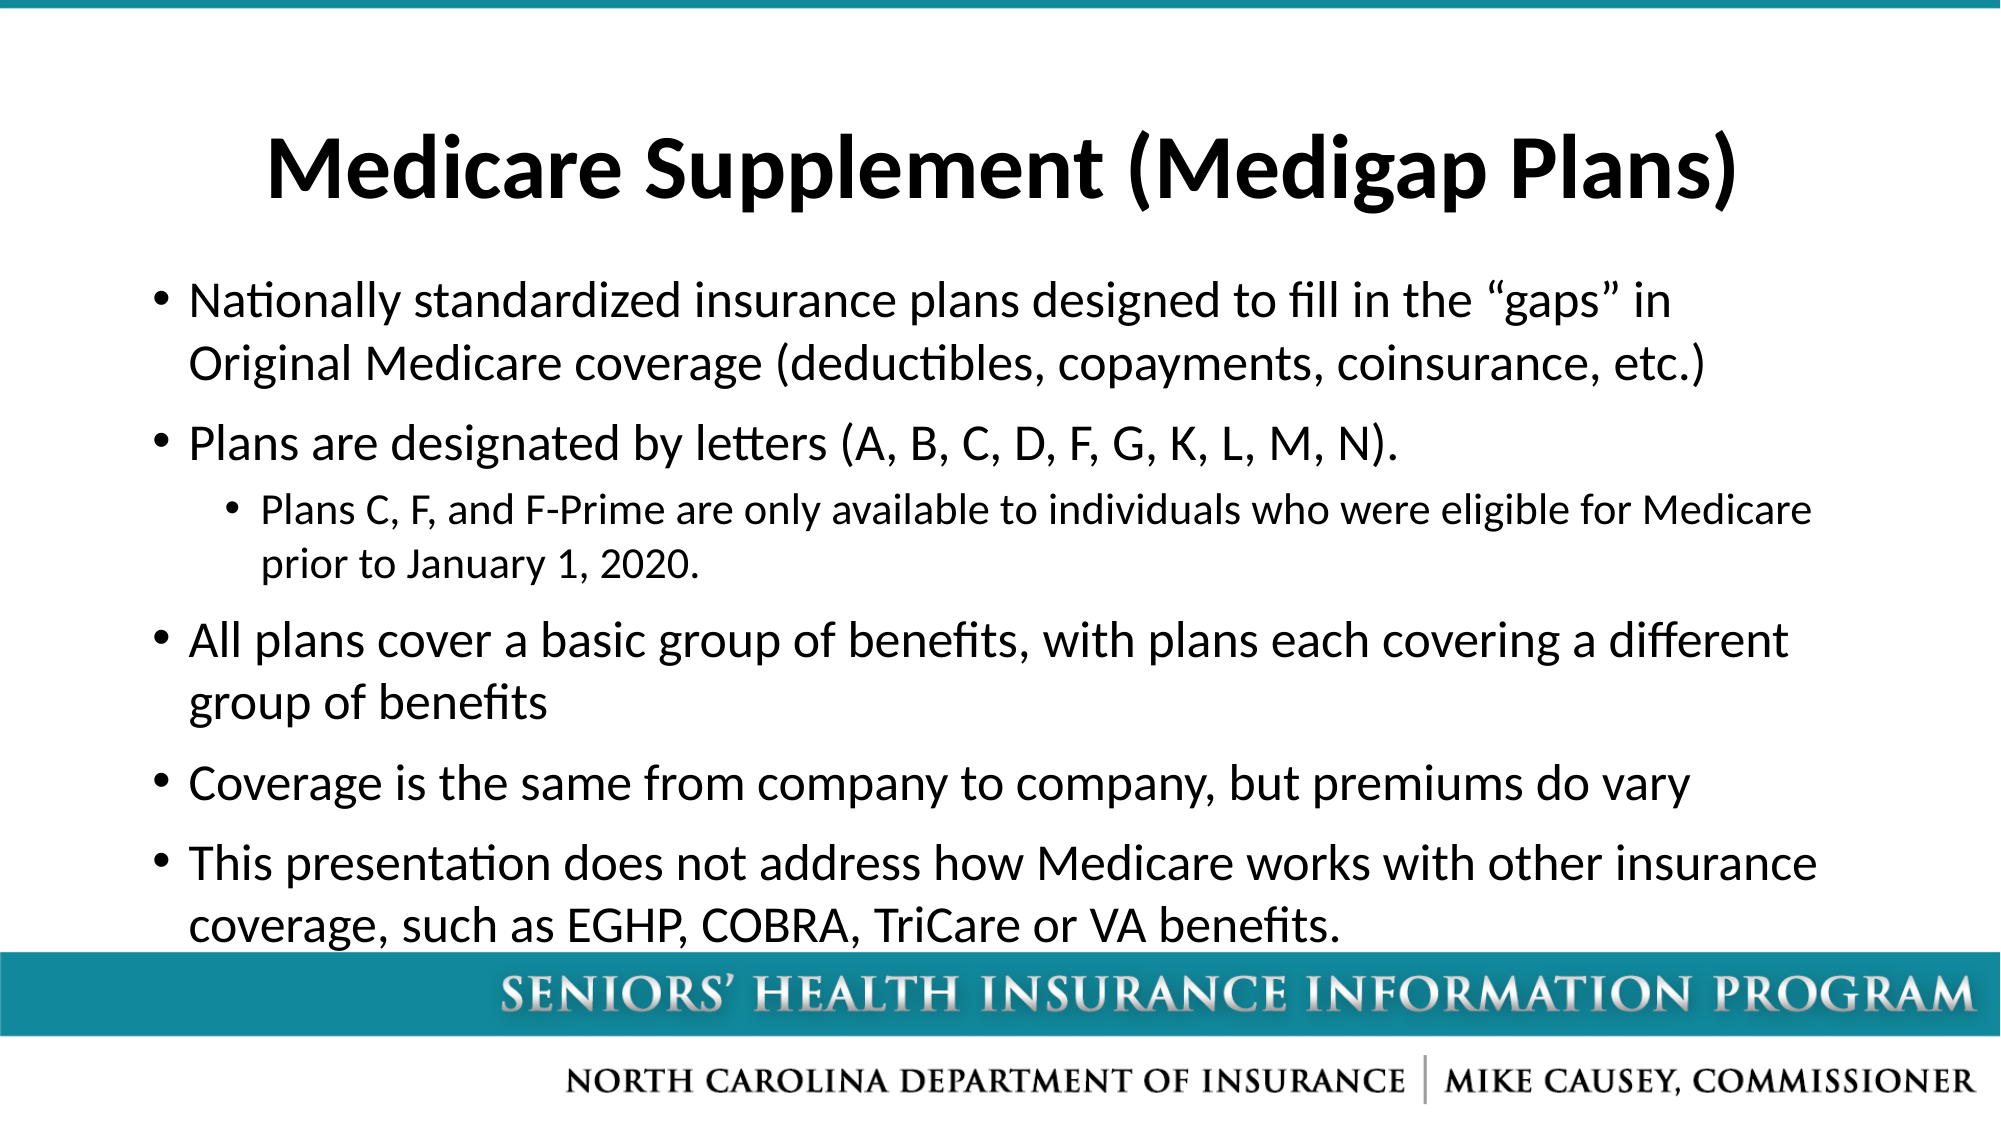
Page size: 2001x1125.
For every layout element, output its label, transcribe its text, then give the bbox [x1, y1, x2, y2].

picture [0, 0, 2001, 1125]
list Nationally standardized insurance plans designed to fill in the “gaps” in Original Medicare coverage (deductibles, copayments, coinsurance, etc.) Plans are designated by letters (A, B, C, D, F, G, K, L, M, N). Plans C, F, and F-Prime are only available to individuals who were eligible for Medicare prior to January 1, 2020. All plans cover a basic group of benefits, with plans each covering a different group of benefits Coverage is the same from company to company, but premiums do vary This presentation does not address how Medicare works with other insurance coverage, such as EGHP, COBRA, TriCare or VA benefits. [137, 258, 1863, 973]
title Medicare Supplement (Medigap Plans) [42, 59, 1966, 278]
